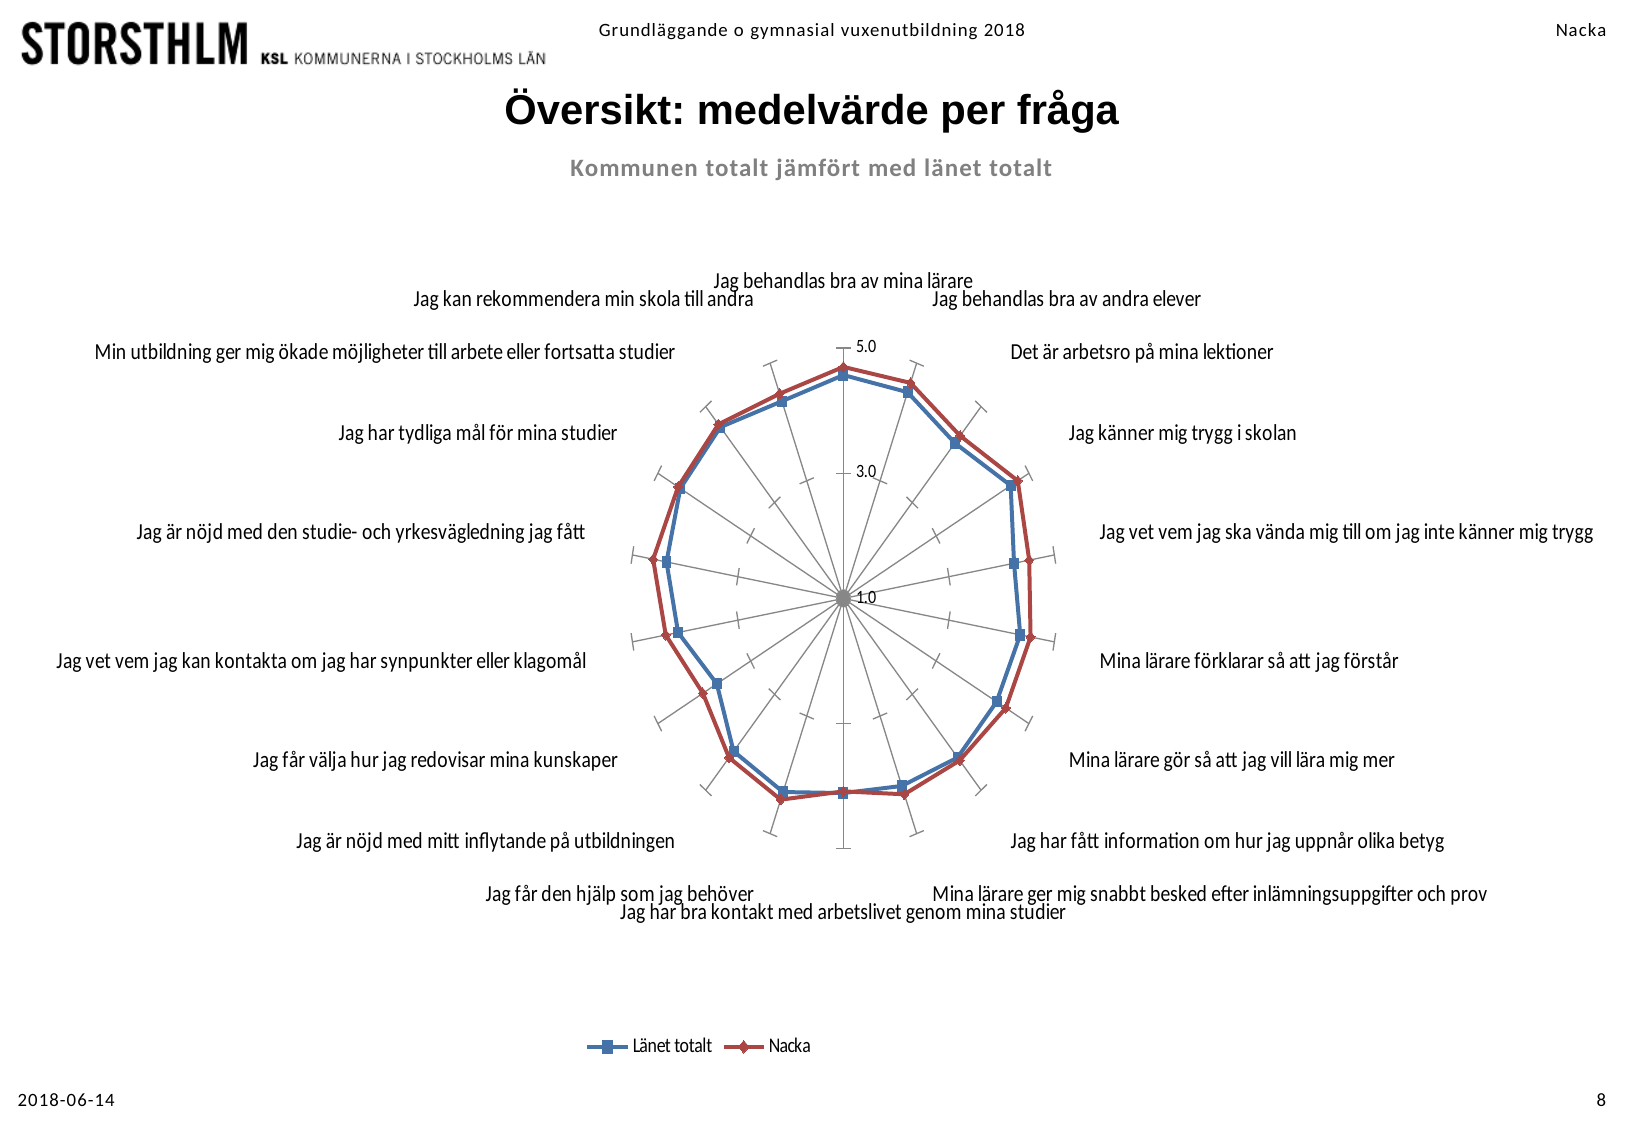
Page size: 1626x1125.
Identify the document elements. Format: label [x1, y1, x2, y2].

text_box [29, 176, 1595, 1064]
text_box [17, 82, 1607, 194]
text_box [17, 17, 1607, 81]
text_box [17, 1044, 1607, 1111]
text_box [117, 150, 1507, 175]
